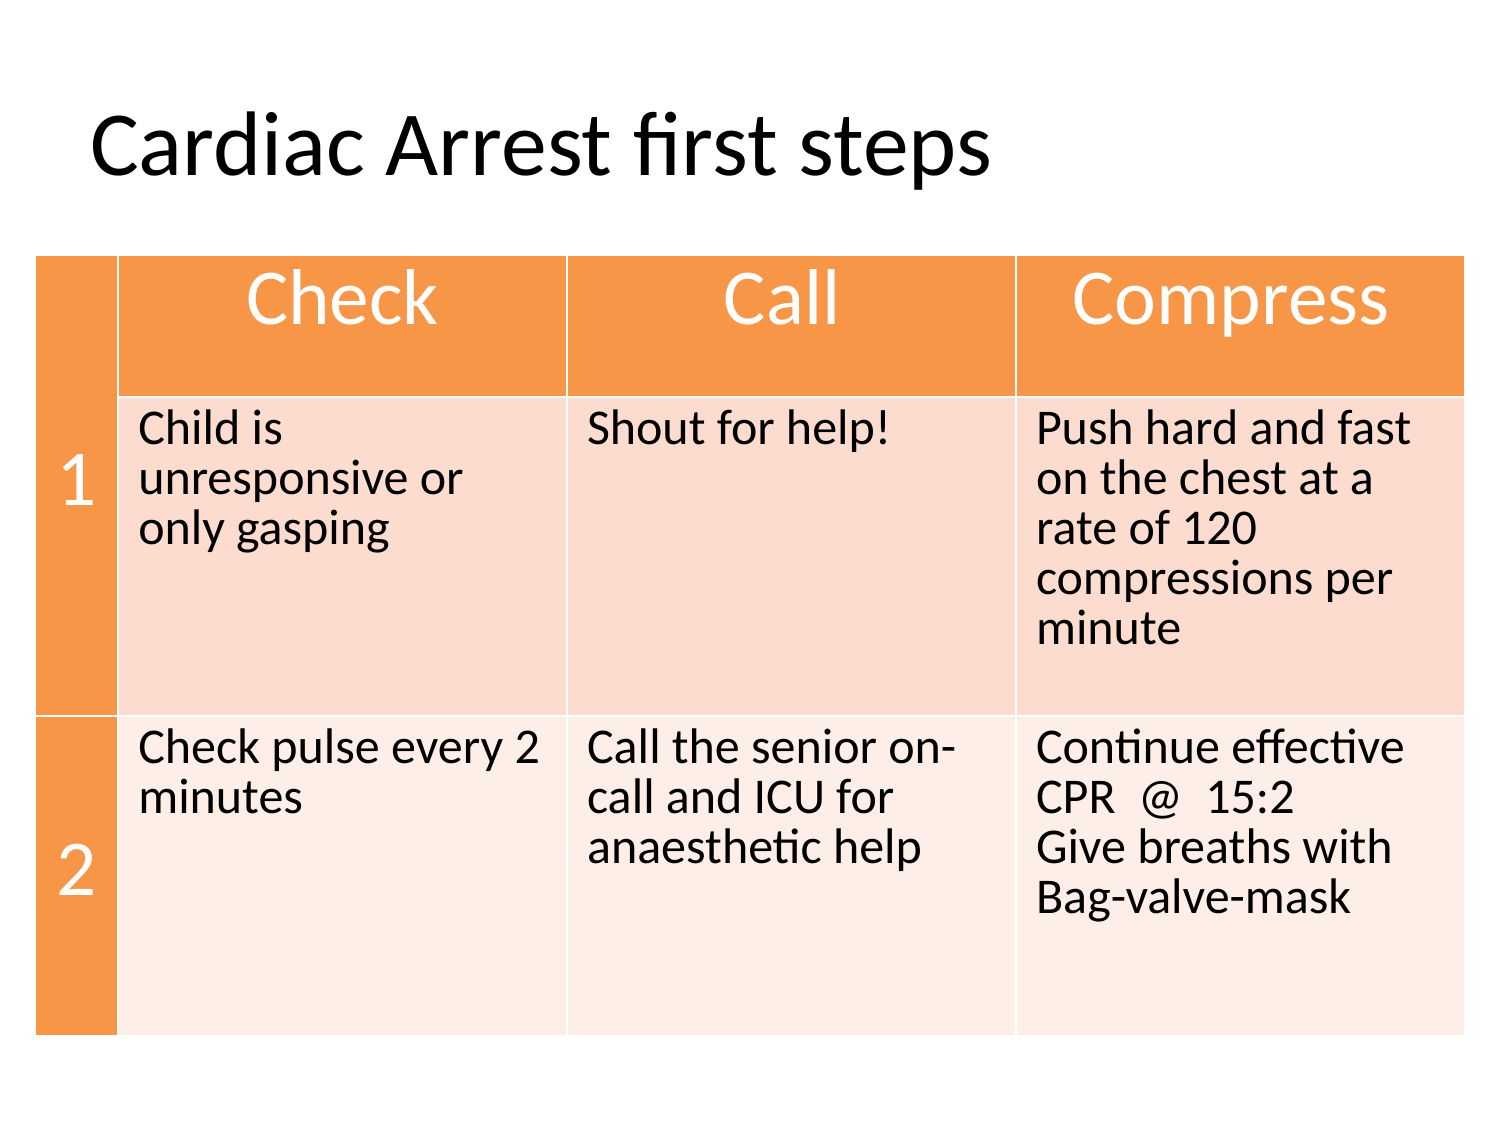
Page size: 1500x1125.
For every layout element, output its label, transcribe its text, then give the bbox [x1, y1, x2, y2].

table_cell Shout for help! [568, 398, 1015, 715]
table_cell Continue effective CPR @ 15:2 Give breaths with Bag-valve-mask [1017, 717, 1464, 1035]
table_cell Call the senior on-call and ICU for anaesthetic help [568, 717, 1015, 1035]
table_header Check [119, 256, 566, 396]
table_cell Child is unresponsive or only gasping [119, 398, 566, 715]
title Cardiac Arrest first steps [75, 45, 1425, 233]
table_cell 2 [36, 717, 117, 1035]
table_cell Check pulse every 2 minutes [119, 717, 566, 1035]
table_header Call [568, 256, 1015, 396]
table_header Compress [1017, 256, 1464, 396]
table_header 1 [36, 256, 117, 715]
table_cell Push hard and fast on the chest at a rate of 120 compressions per minute [1017, 398, 1464, 715]
